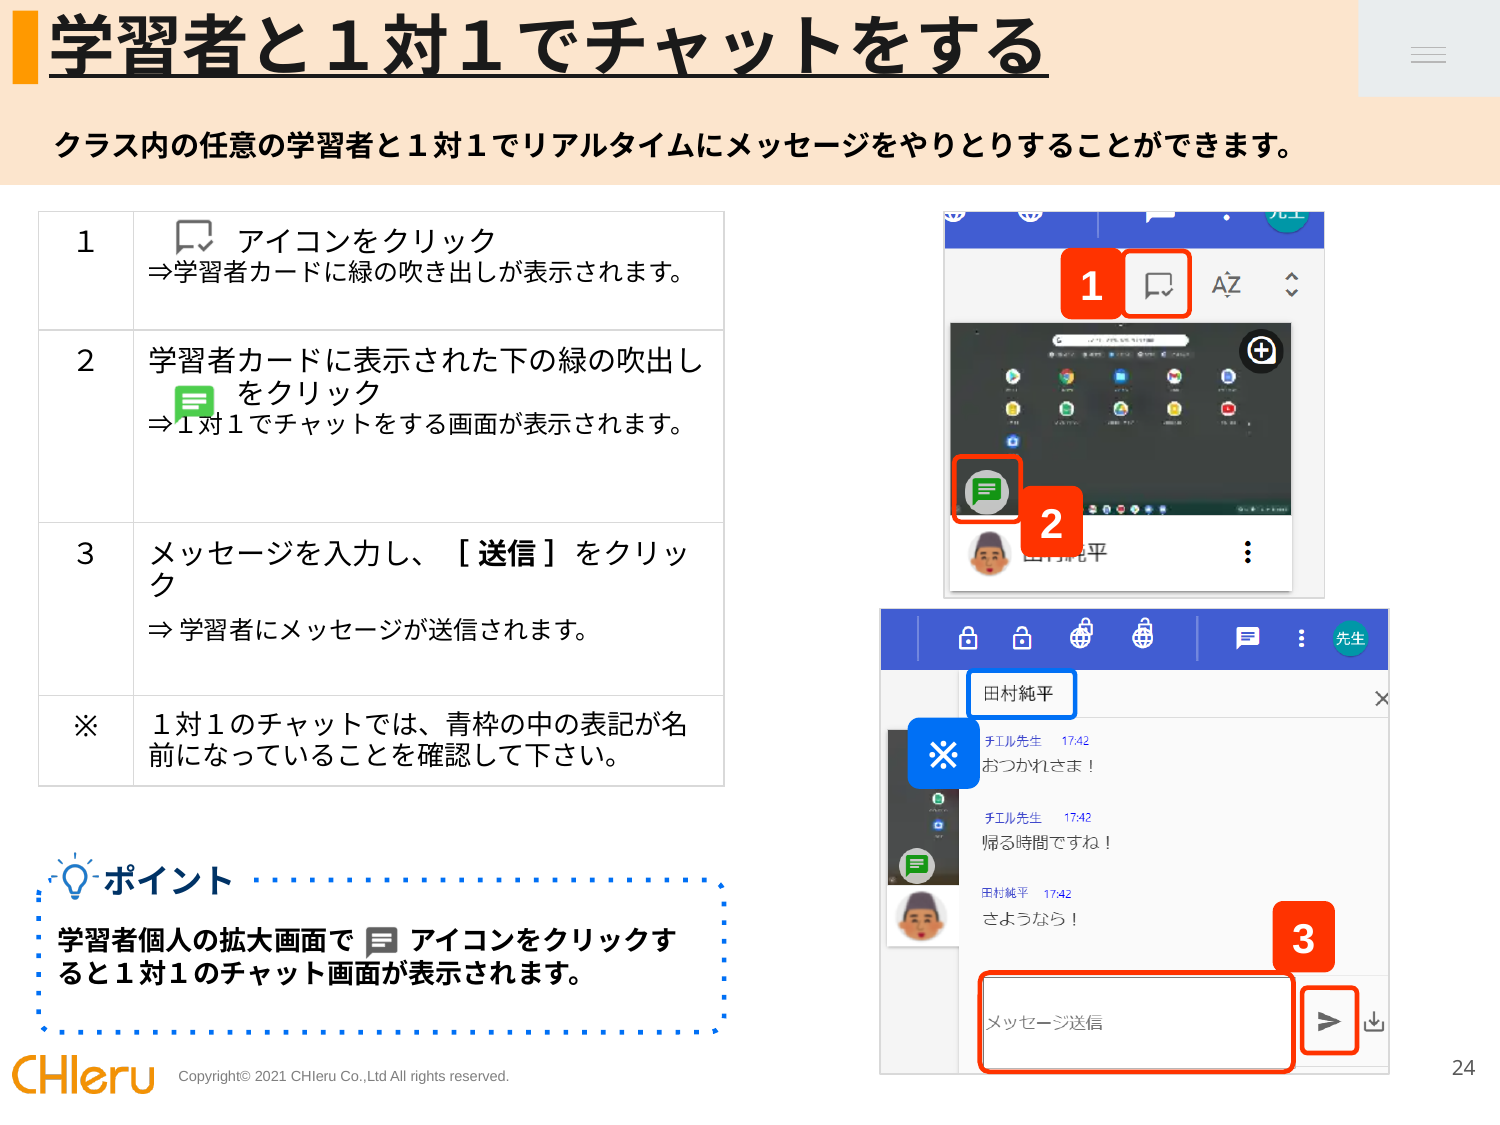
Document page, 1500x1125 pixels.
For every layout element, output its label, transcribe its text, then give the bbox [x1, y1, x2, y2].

table_cell ※ [39, 696, 133, 785]
picture [173, 384, 215, 425]
text_box クラス内の任意の学習者と１対１でリアルタイムにメッセージをやりとりすることができます。 [38, 108, 1458, 182]
title 学習者と１対１でチャットをする [33, 0, 1256, 96]
text_box [0, 96, 1500, 185]
picture [880, 609, 1389, 1074]
table_cell ２ [39, 331, 133, 522]
table_header アイコンをクリック ⇒学習者カードに緑の吹き出しが表示されます。 [134, 212, 723, 329]
picture [364, 926, 399, 960]
text_box ポイント [51, 852, 252, 914]
picture [173, 218, 215, 257]
slide_number 24 [1400, 1032, 1491, 1106]
table_cell ３ [39, 523, 133, 695]
picture [50, 852, 99, 901]
table_cell 学習者カードに表示された下の緑の吹出し をクリック ⇒１対１でチャットをする画面が表示されます。 [134, 331, 723, 522]
picture [944, 212, 1325, 598]
picture [12, 1055, 154, 1094]
table_cell １対１のチャットでは、青枠の中の表記が名前になっていることを確認して下さい。 [134, 696, 723, 785]
table_header １ [39, 212, 133, 329]
table_cell メッセージを入力し、［ 送信 ］をクリック ⇒学習者にメッセージが送信されます。 [134, 523, 723, 695]
text_box 学習者個人の拡大画面で アイコンをクリックすると１対１のチャット画面が表示されます。 [38, 879, 725, 1033]
